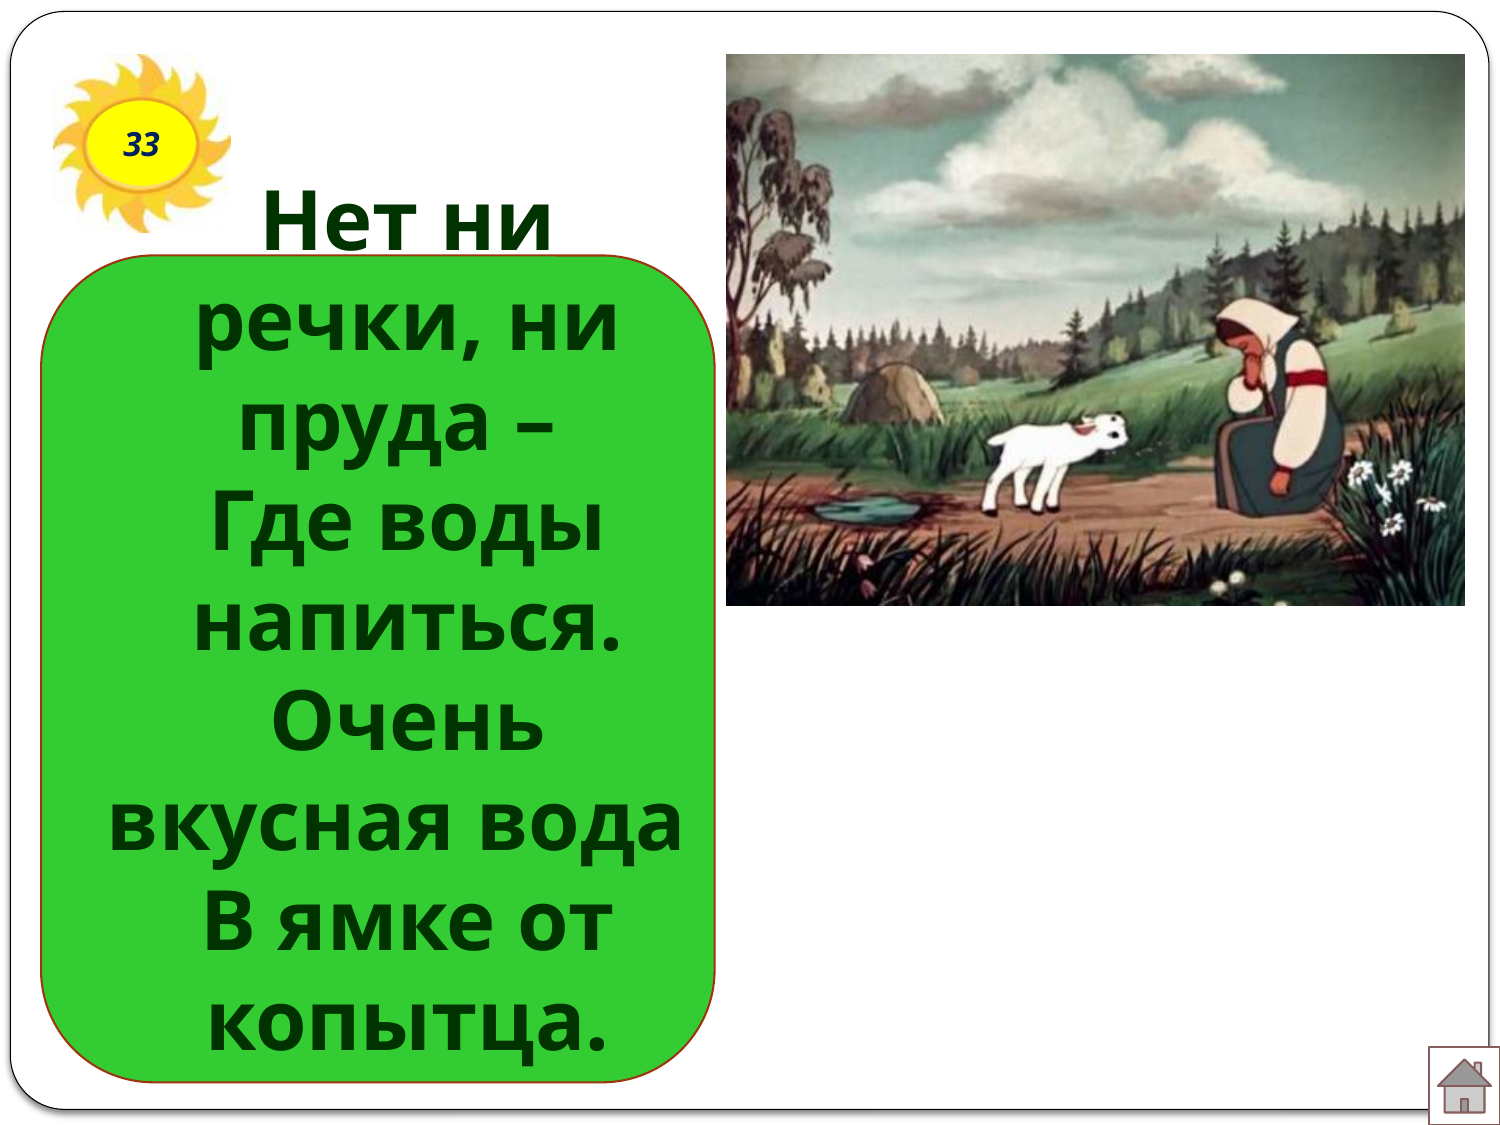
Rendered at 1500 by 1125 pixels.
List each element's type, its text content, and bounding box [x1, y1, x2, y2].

text_box [40, 275, 88, 1063]
picture [726, 54, 1465, 606]
picture [52, 54, 232, 233]
text_box [1428, 1046, 1500, 1125]
title Нет ни речки, ни пруда – Где воды напиться. Очень вкусная вода В ямке от копытца. [88, 45, 727, 1083]
footer [150, 1012, 800, 1088]
